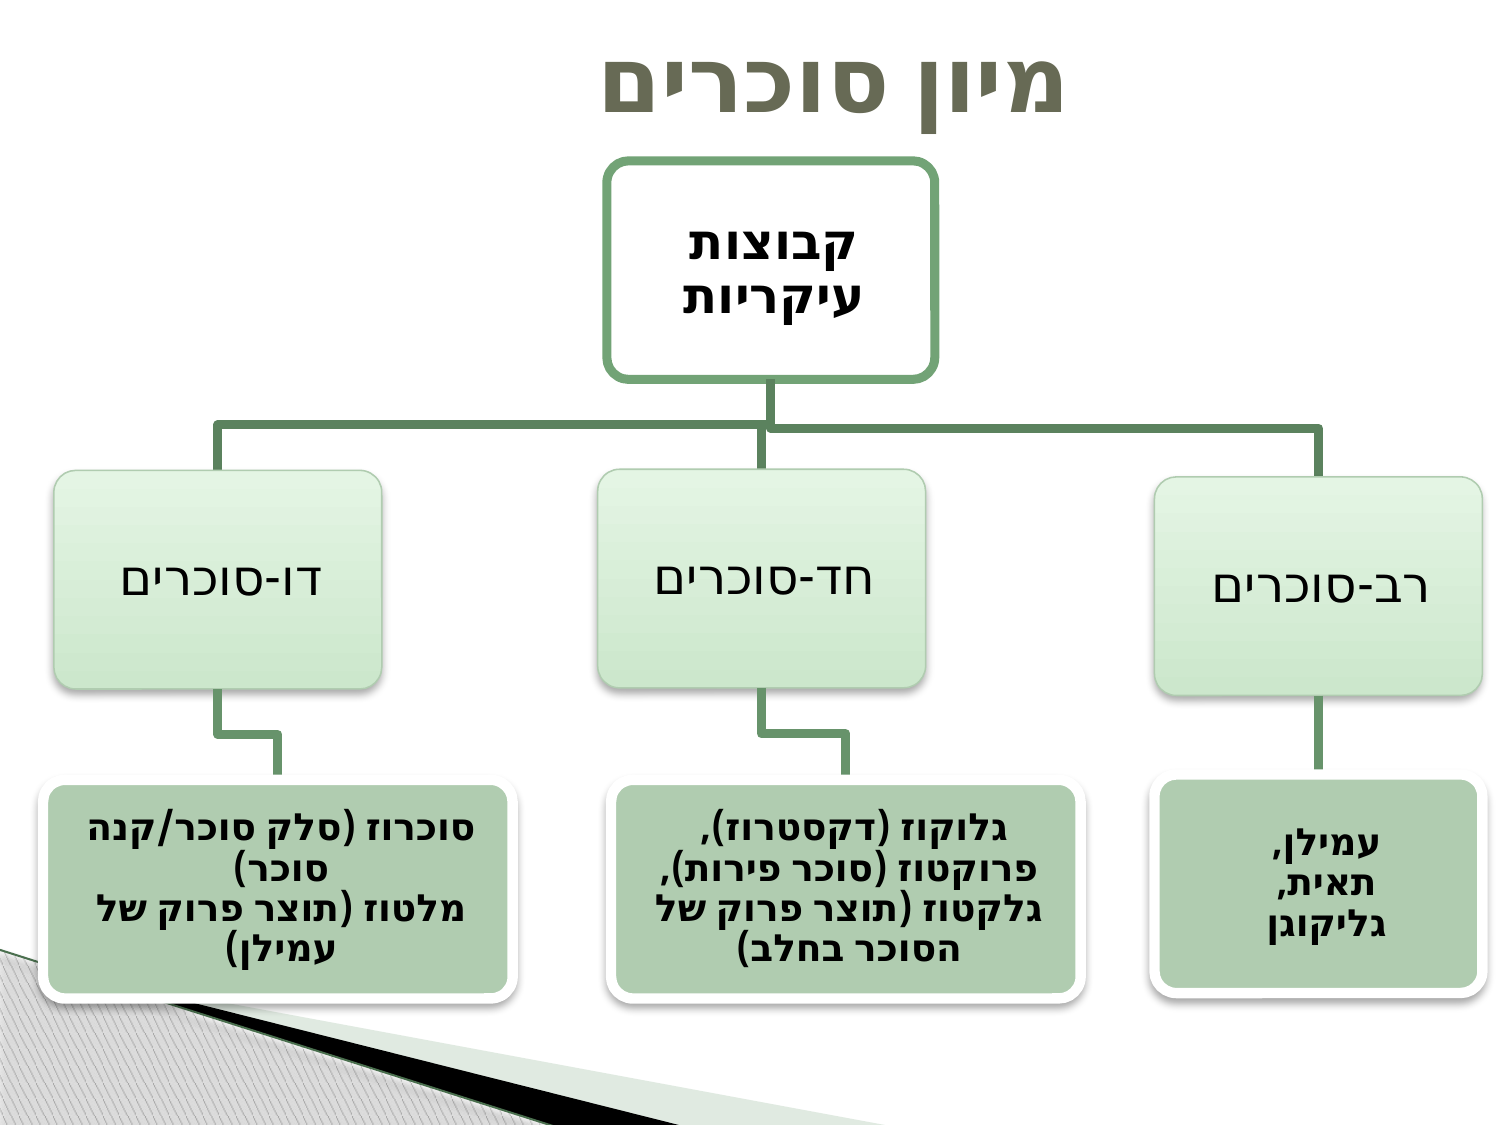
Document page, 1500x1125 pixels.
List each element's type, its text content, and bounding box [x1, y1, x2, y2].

title מיון סוכרים [265, 5, 1402, 146]
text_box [17, 160, 1483, 1000]
